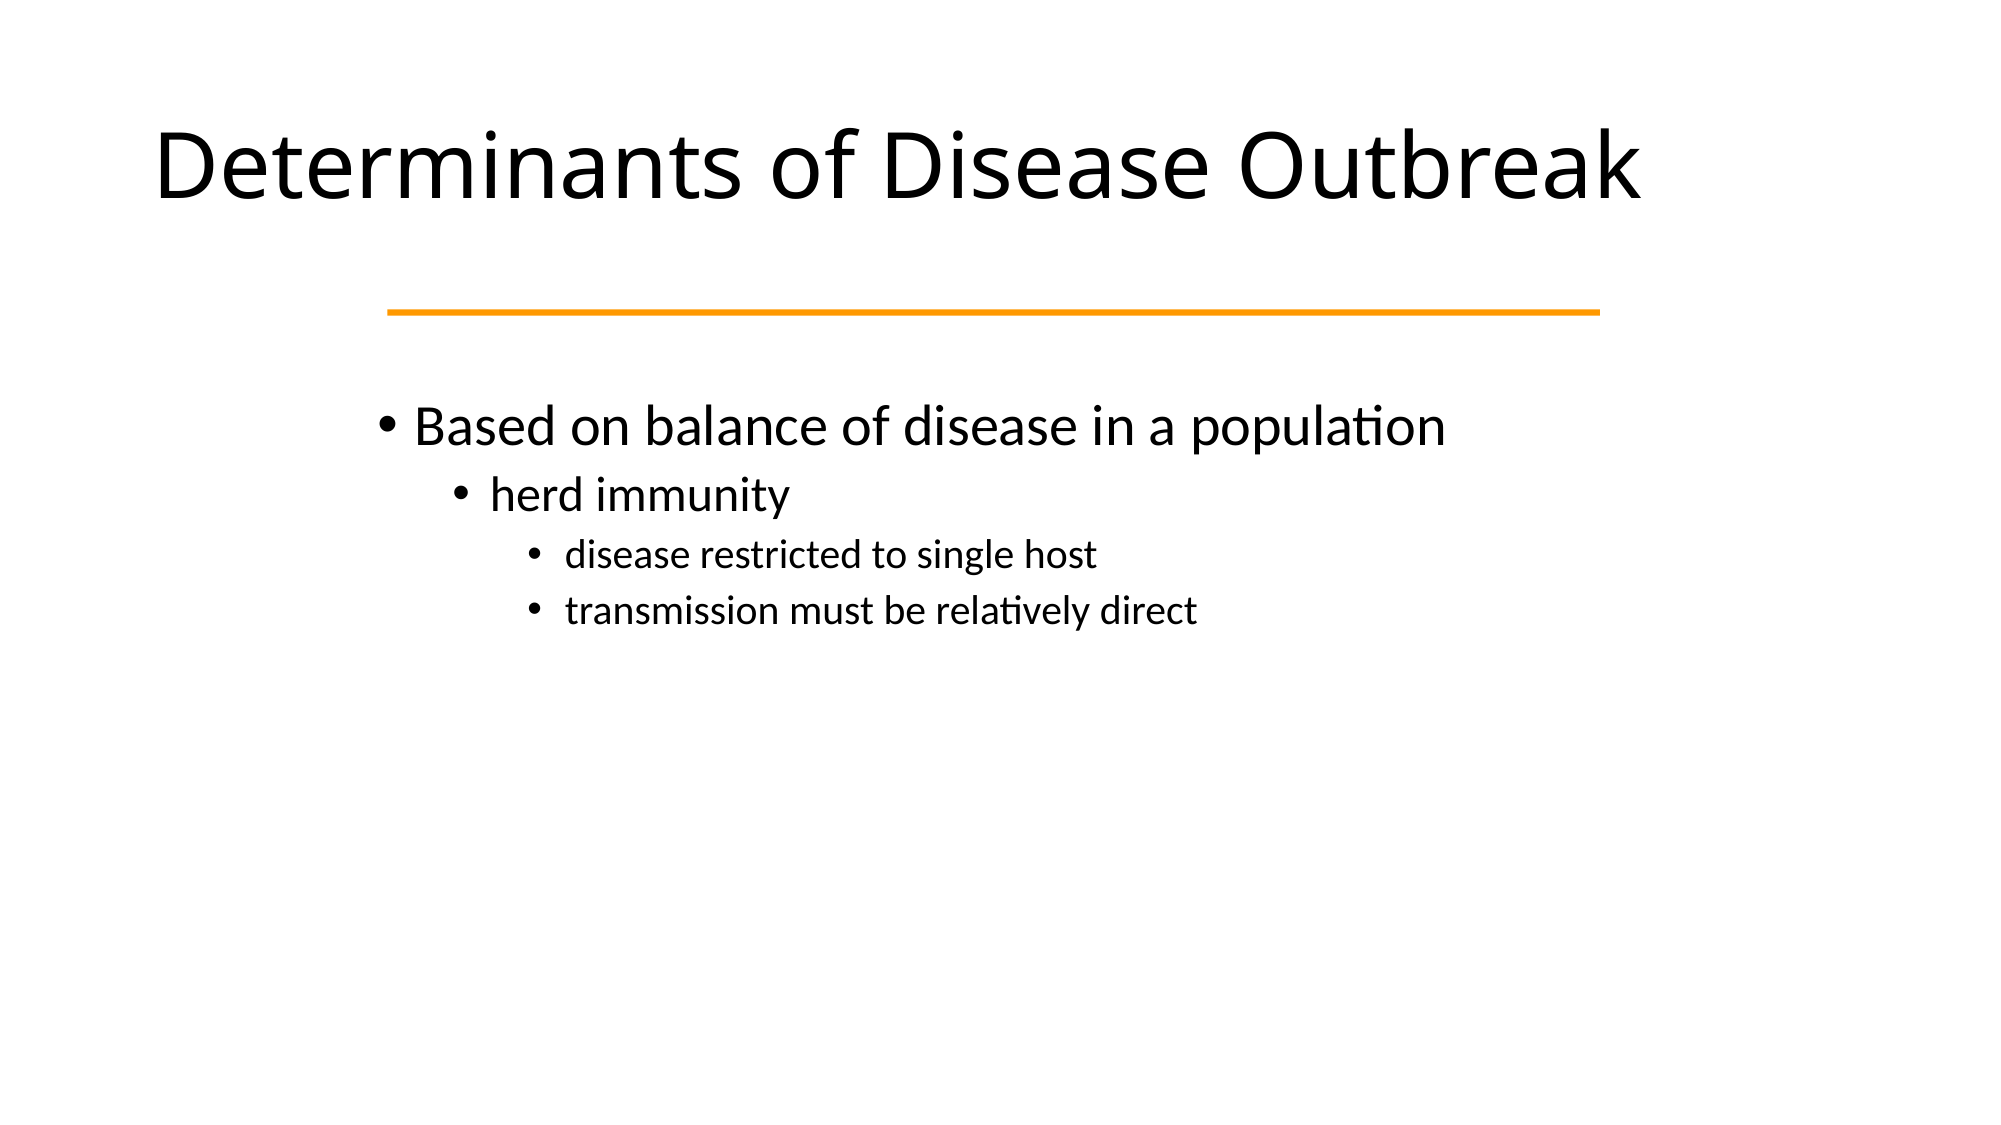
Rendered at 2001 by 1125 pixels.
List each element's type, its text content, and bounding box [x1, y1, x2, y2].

title Determinants of Disease Outbreak [137, 59, 1863, 278]
list Based on balance of disease in a population herd immunity disease restricted to single host transmission must be relatively direct [362, 387, 1638, 1063]
